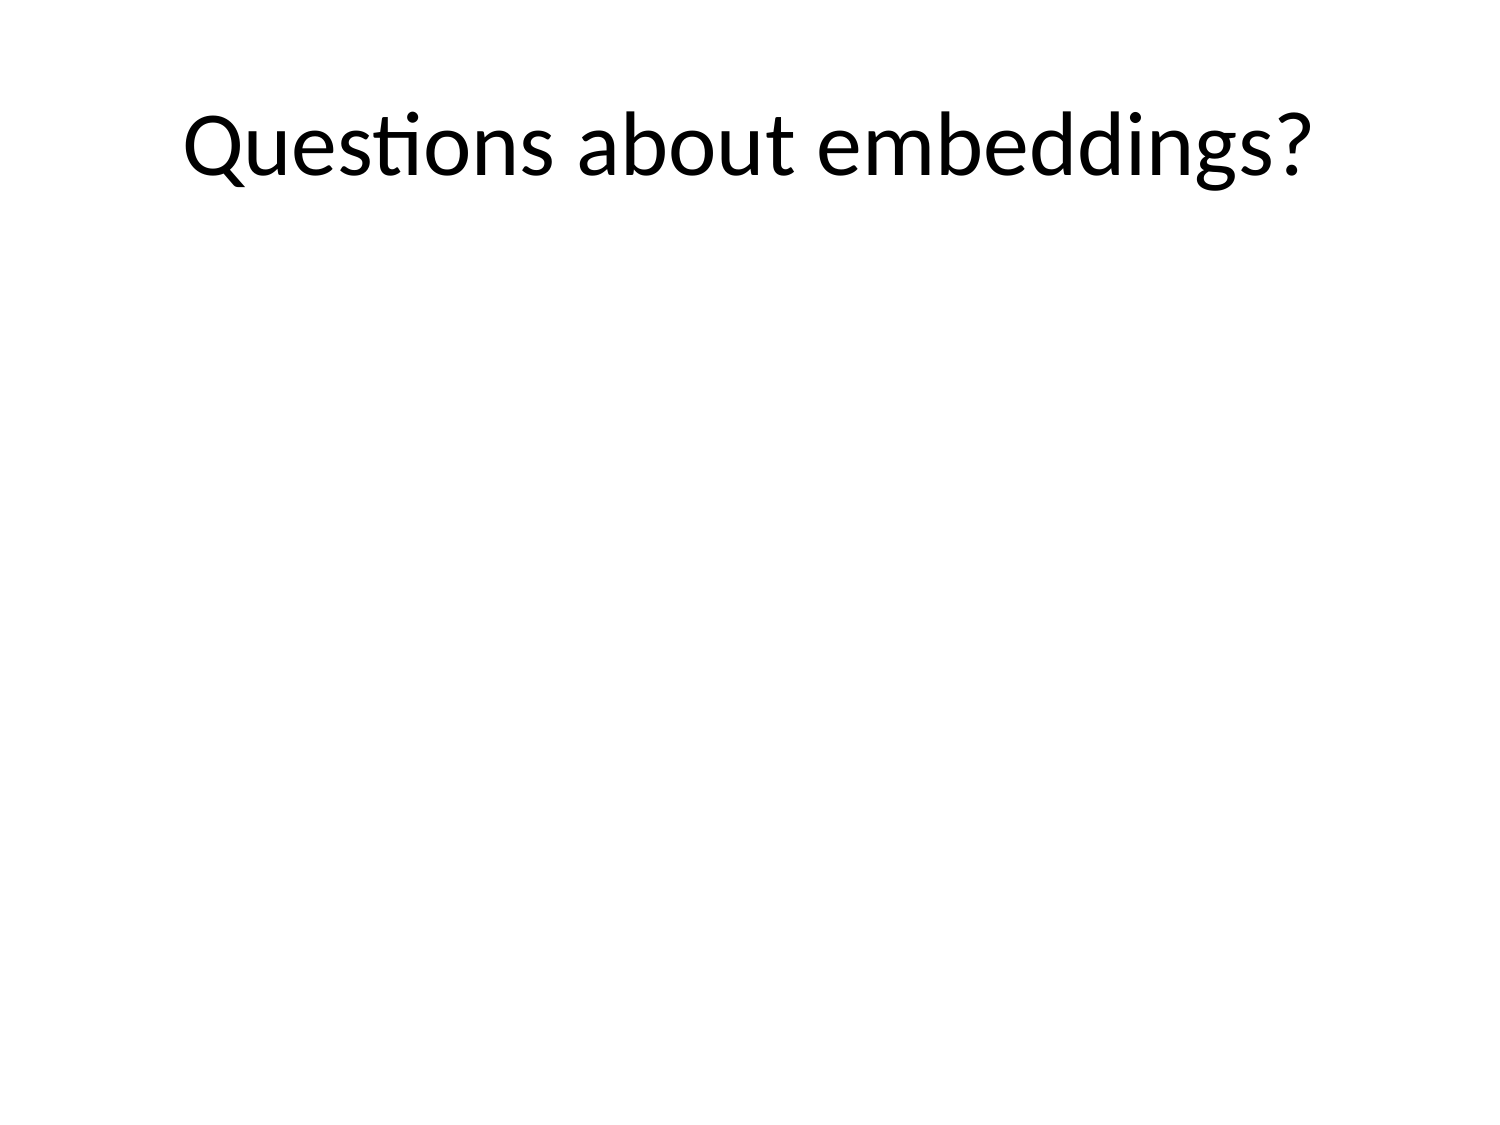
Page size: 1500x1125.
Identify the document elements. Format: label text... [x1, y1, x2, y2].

title Questions about embeddings? [75, 45, 1425, 233]
